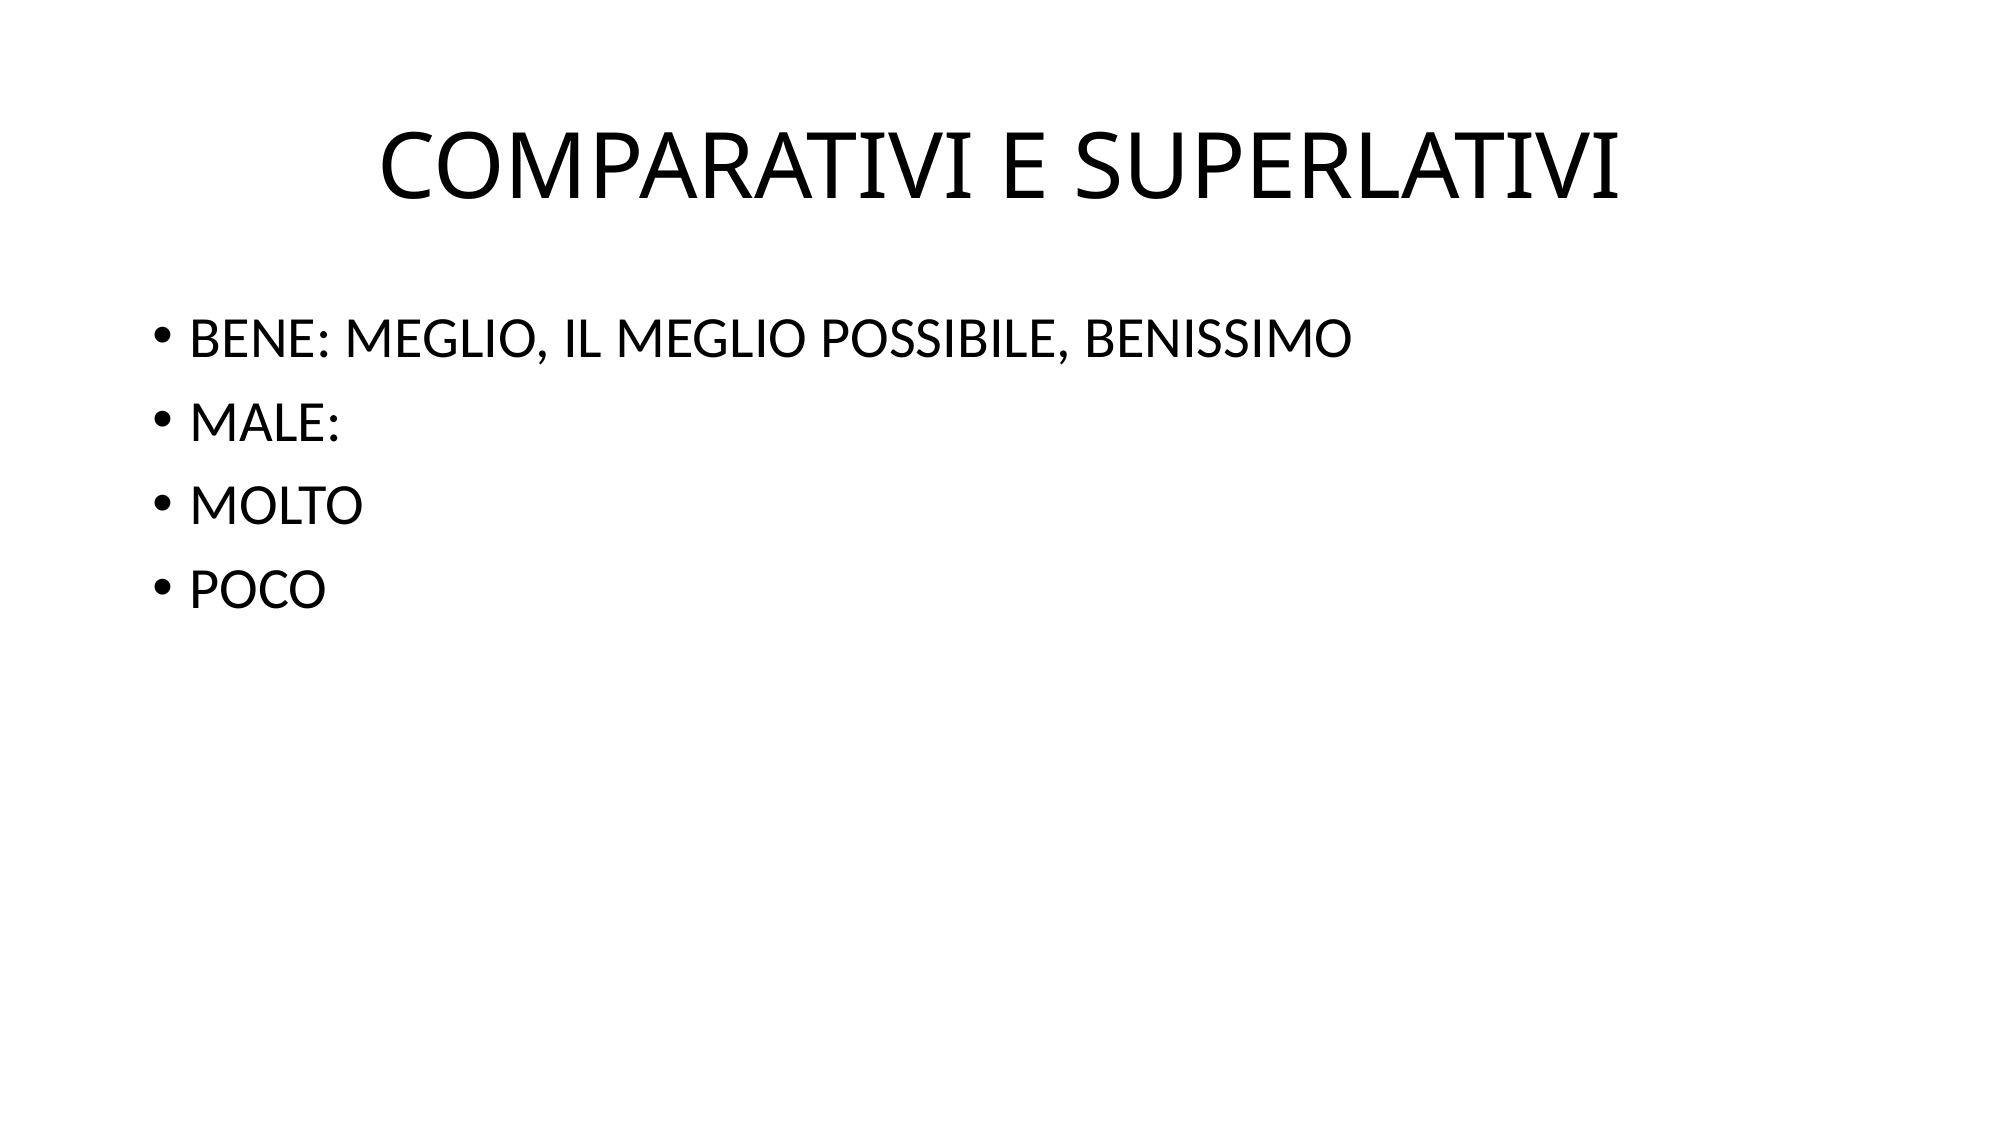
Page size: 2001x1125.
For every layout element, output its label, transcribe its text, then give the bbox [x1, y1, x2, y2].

title COMPARATIVI E SUPERLATIVI [137, 59, 1863, 278]
list BENE: MEGLIO, IL MEGLIO POSSIBILE, BENISSIMO MALE: MOLTO POCO [137, 299, 1863, 1014]
